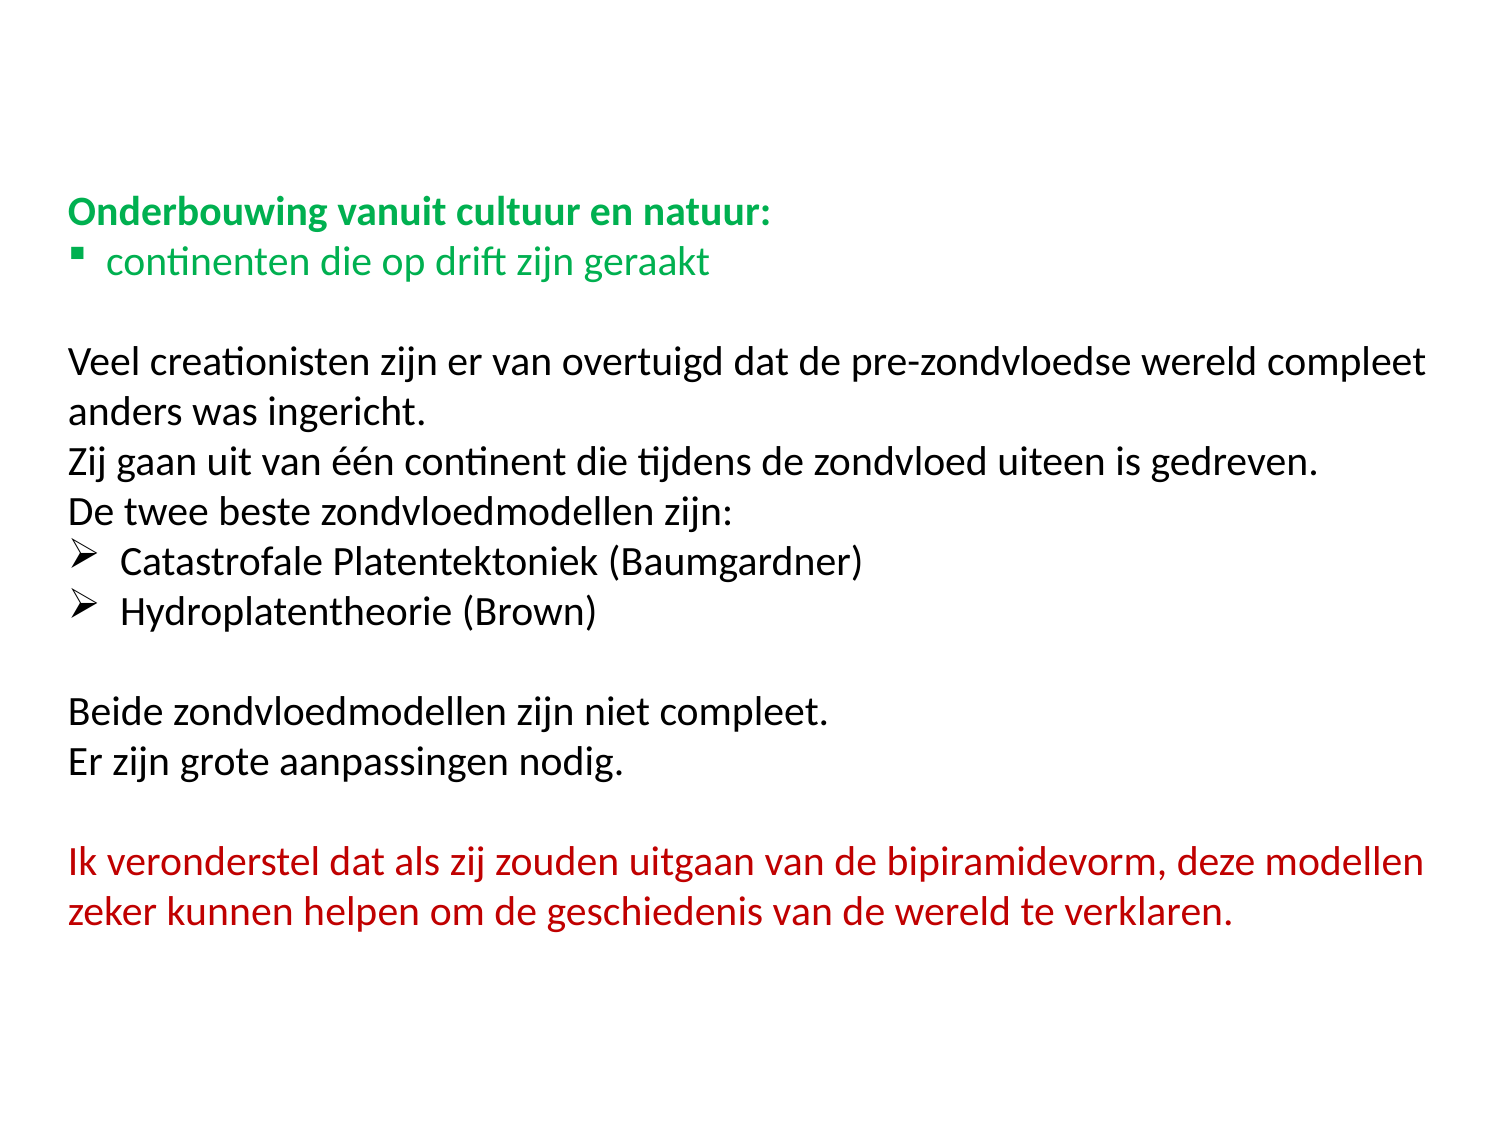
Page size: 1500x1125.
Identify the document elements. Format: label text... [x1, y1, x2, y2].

text_box Onderbouwing vanuit cultuur en natuur: continenten die op drift zijn geraakt Veel creationisten zijn er van overtuigd dat de pre-zondvloedse wereld compleet anders was ingericht. Zij gaan uit van één continent die tijdens de zondvloed uiteen is gedreven. De twee beste zondvloedmodellen zijn: Catastrofale Platentektoniek (Baumgardner) Hydroplatentheorie (Brown) Beide zondvloedmodellen zijn niet compleet. Er zijn grote aanpassingen nodig. Ik veronderstel dat als zij zouden uitgaan van de bipiramidevorm, deze modellen zeker kunnen helpen om de geschiedenis van de wereld te verklaren. [53, 66, 1447, 1042]
